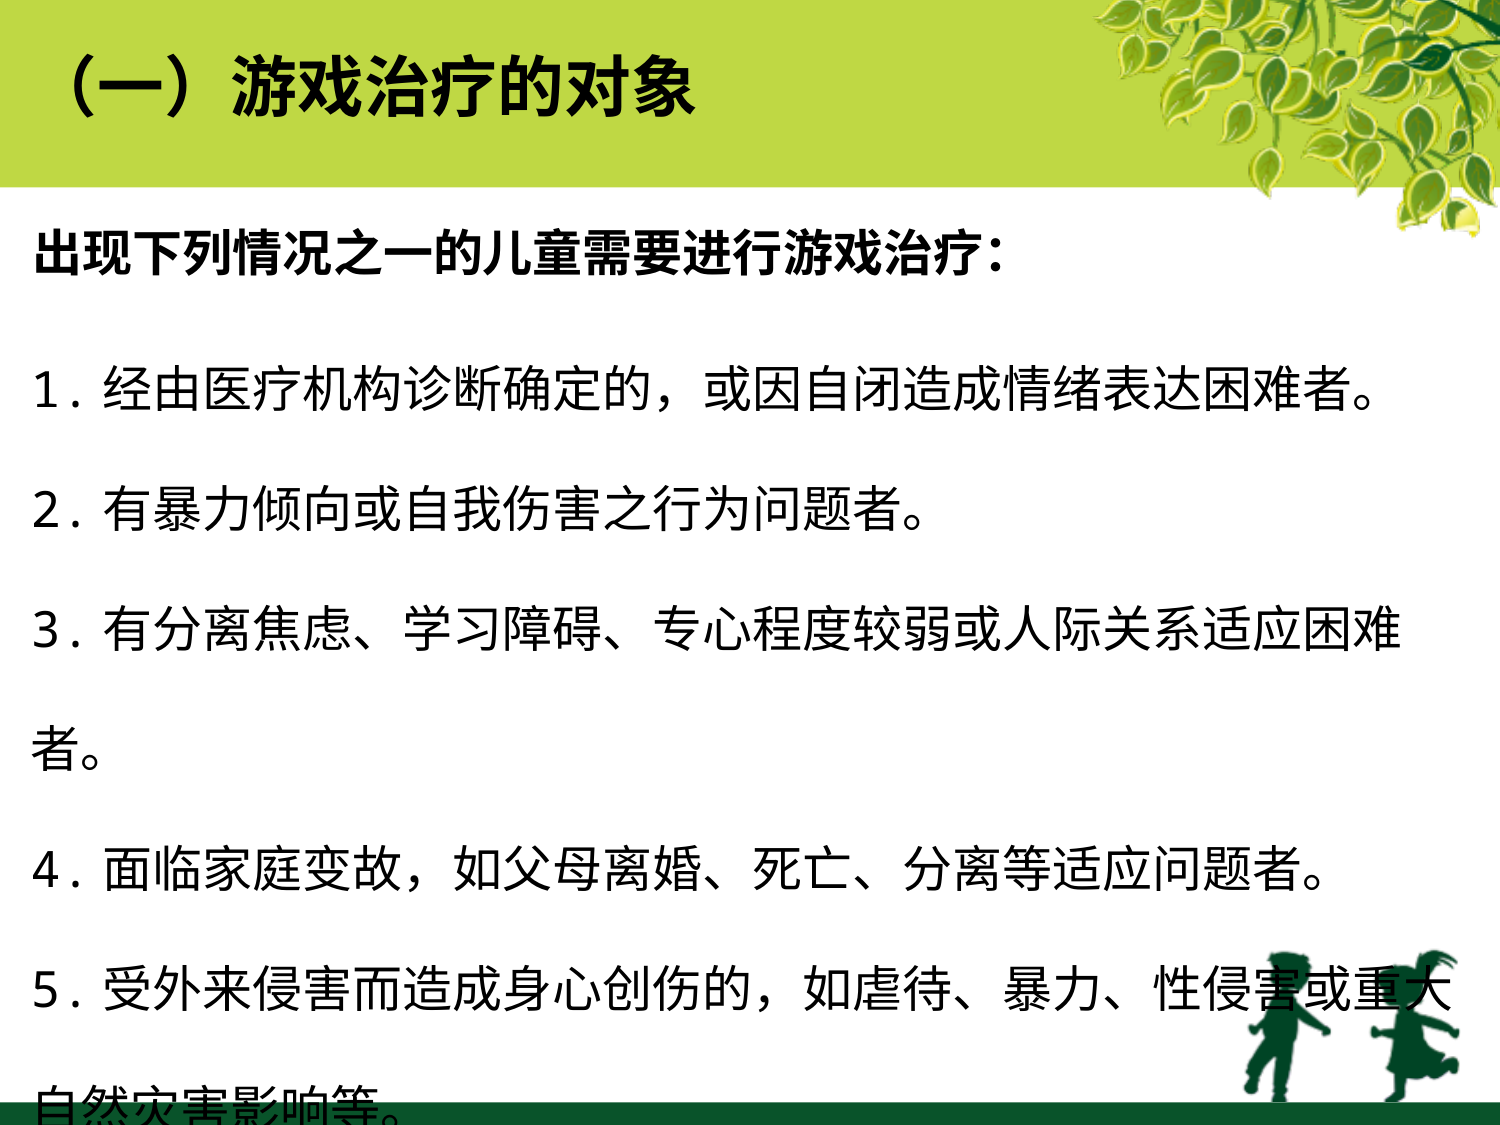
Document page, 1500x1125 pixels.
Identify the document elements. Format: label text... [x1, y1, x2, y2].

text_box 出现下列情况之一的儿童需要进行游戏治疗： [18, 214, 1048, 289]
picture [1015, 0, 1500, 289]
text_box （一）游戏治疗的对象 [15, 36, 902, 132]
text_box 1.经由医疗机构诊断确定的，或因自闭造成情绪表达困难者。 2.有暴力倾向或自我伤害之行为问题者。 3.有分离焦虑、学习障碍、专心程度较弱或人际关系适应困难者。 4.面临家庭变故，如父母离婚、死亡、分离等适应问题者。 5.受外来侵害而造成身心创伤的，如虐待、暴力、性侵害或重大自然灾害影响等。 [15, 289, 1500, 1125]
